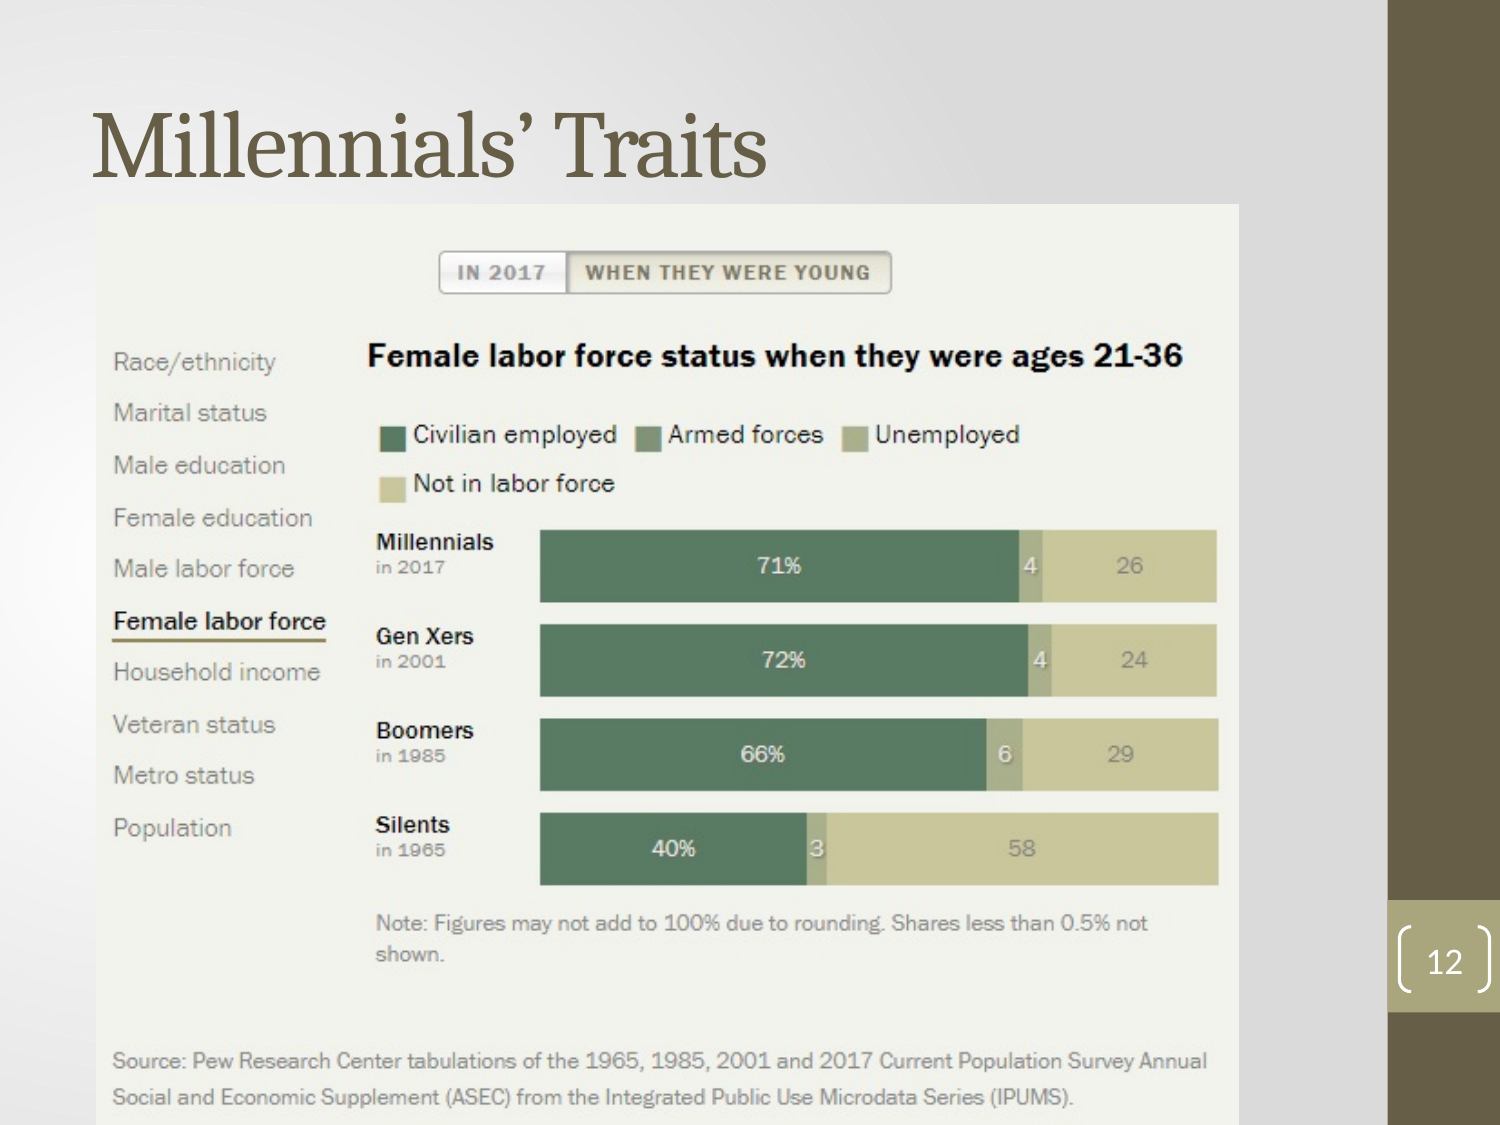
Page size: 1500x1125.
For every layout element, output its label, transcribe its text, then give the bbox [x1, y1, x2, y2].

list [96, 203, 1240, 1125]
slide_number 12 [1397, 925, 1492, 994]
title Millennials’ Traits [75, 45, 1325, 233]
